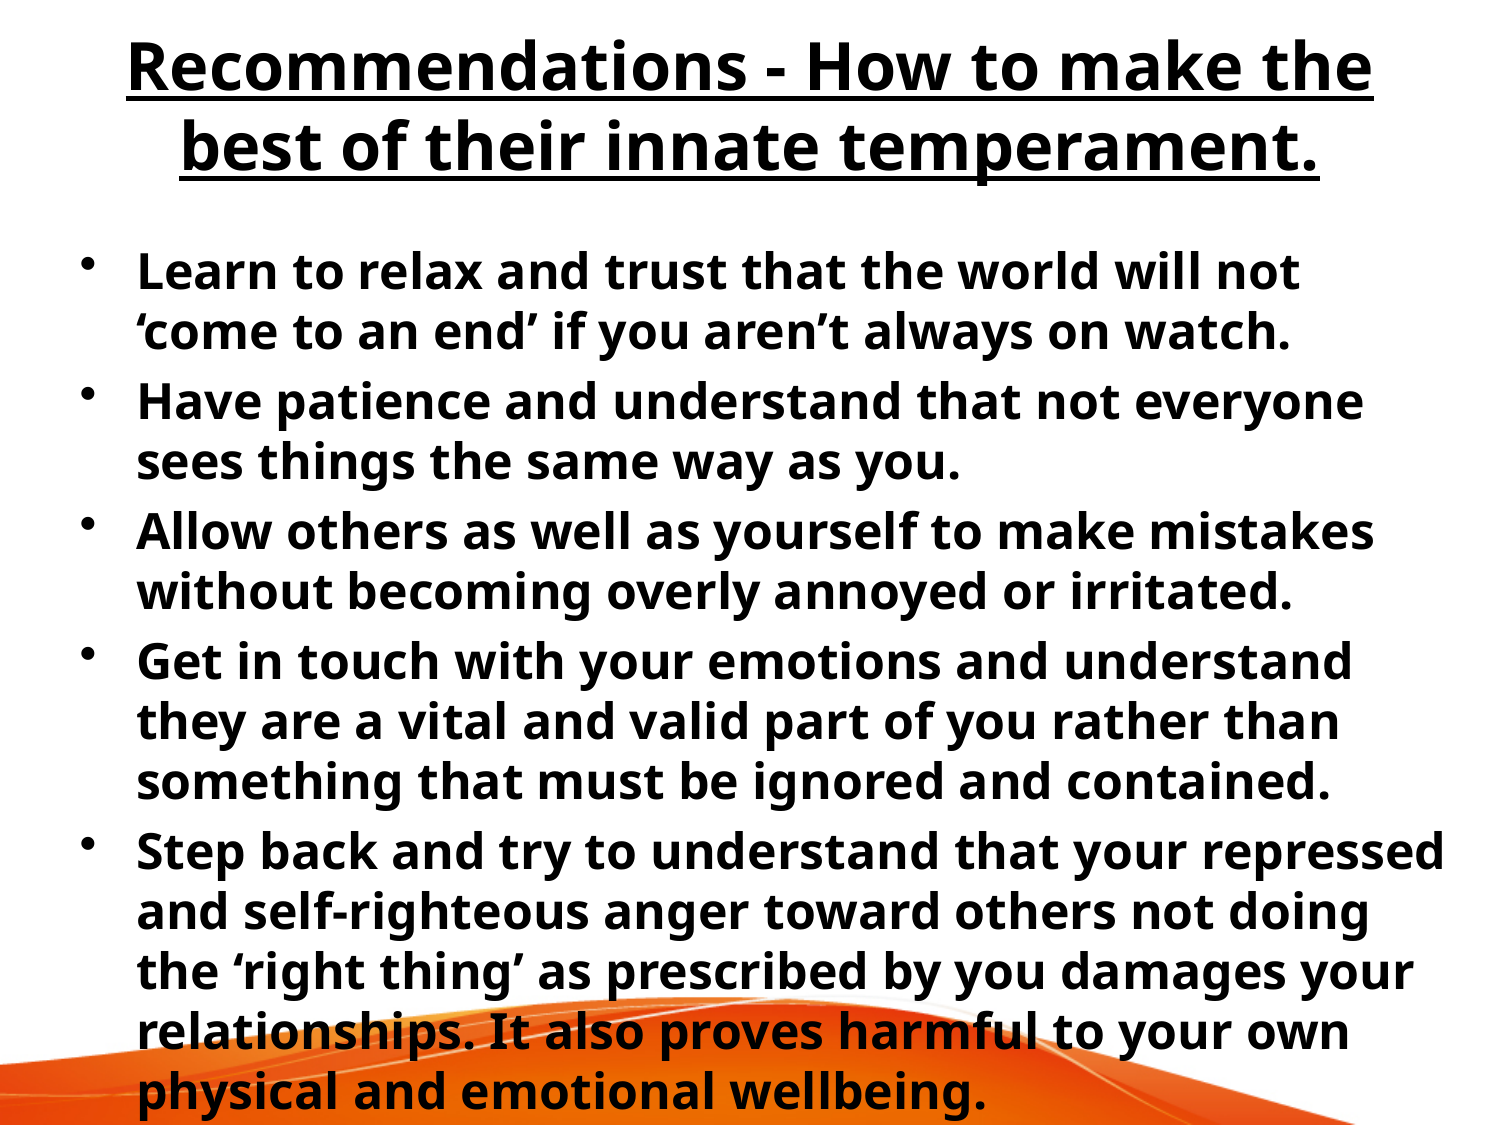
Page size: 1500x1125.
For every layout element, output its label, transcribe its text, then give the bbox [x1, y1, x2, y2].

title Recommendations - How to make the best of their innate temperament. [74, 30, 1426, 178]
list Learn to relax and trust that the world will not ‘come to an end’ if you aren’t always on watch. Have patience and understand that not everyone sees things the same way as you. Allow others as well as yourself to make mistakes without becoming overly annoyed or irritated. Get in touch with your emotions and understand they are a vital and valid part of you rather than something that must be ignored and contained. Step back and try to understand that your repressed and self-righteous anger toward others not doing the ‘right thing’ as prescribed by you damages your relationships. It also proves harmful to your own physical and emotional wellbeing. [64, 231, 1470, 927]
picture [0, 0, 1500, 1125]
